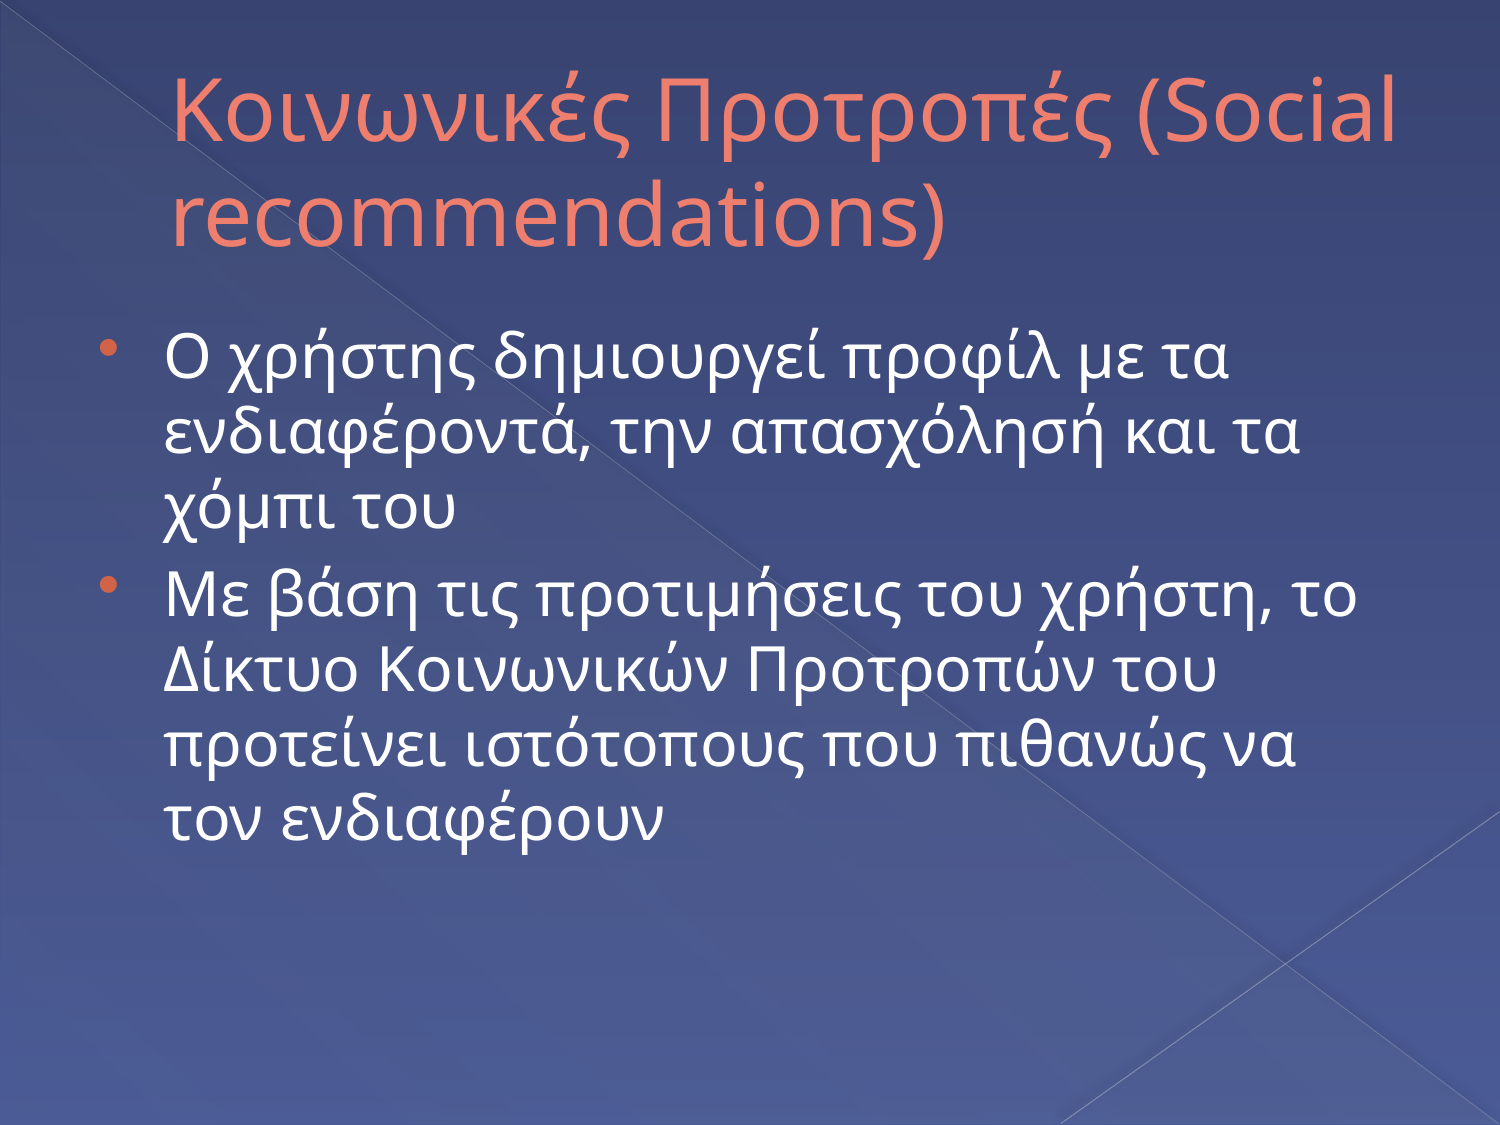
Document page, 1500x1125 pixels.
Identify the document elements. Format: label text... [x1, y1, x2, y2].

title Κοινωνικές Προτροπές (Social recommendations) [75, 43, 1425, 274]
list Ο χρήστης δημιουργεί προφίλ με τα ενδιαφέροντά, την απασχόλησή και τα χόμπι του Με βάση τις προτιμήσεις του χρήστη, το Δίκτυο Κοινωνικών Προτροπών του προτείνει ιστότοπους που πιθανώς να τον ενδιαφέρουν [75, 308, 1425, 1059]
